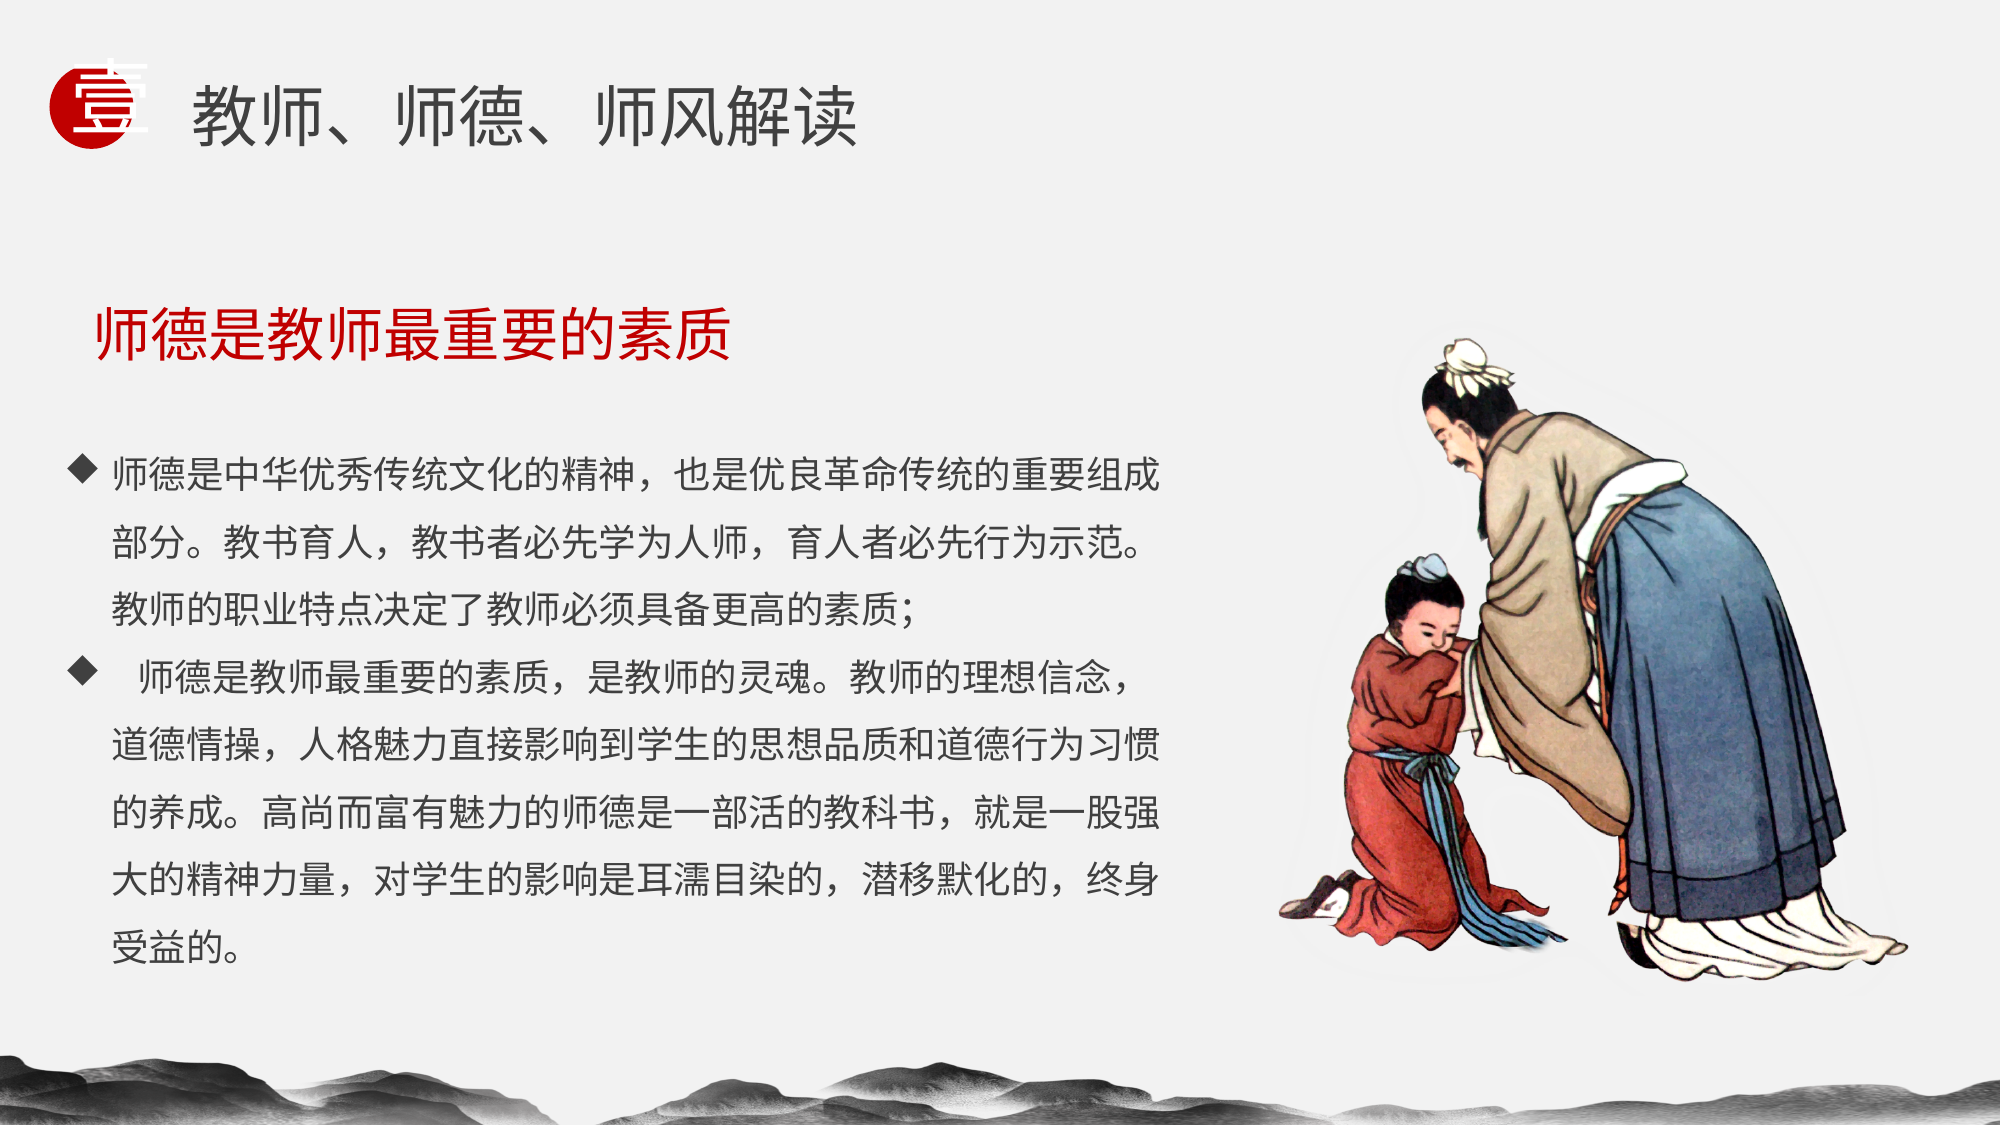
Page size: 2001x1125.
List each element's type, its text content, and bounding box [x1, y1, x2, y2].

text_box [49, 27, 1073, 164]
text_box 师德是中华优秀传统文化的精神，也是优良革命传统的重要组成部分。教书育人，教书者必先学为人师，育人者必先行为示范。教师的职业特点决定了教师必须具备更高的素质； 师德是教师最重要的素质，是教师的灵魂。教师的理想信念，道德情操，人格魅力直接影响到学生的思想品质和道德行为习惯的养成。高尚而富有魅力的师德是一部活的教科书，就是一股强大的精神力量，对学生的影响是耳濡目染的，潜移默化的，终身受益的。 [49, 421, 1187, 976]
text_box 师德是教师最重要的素质 [77, 290, 986, 376]
picture [0, 290, 2000, 1125]
